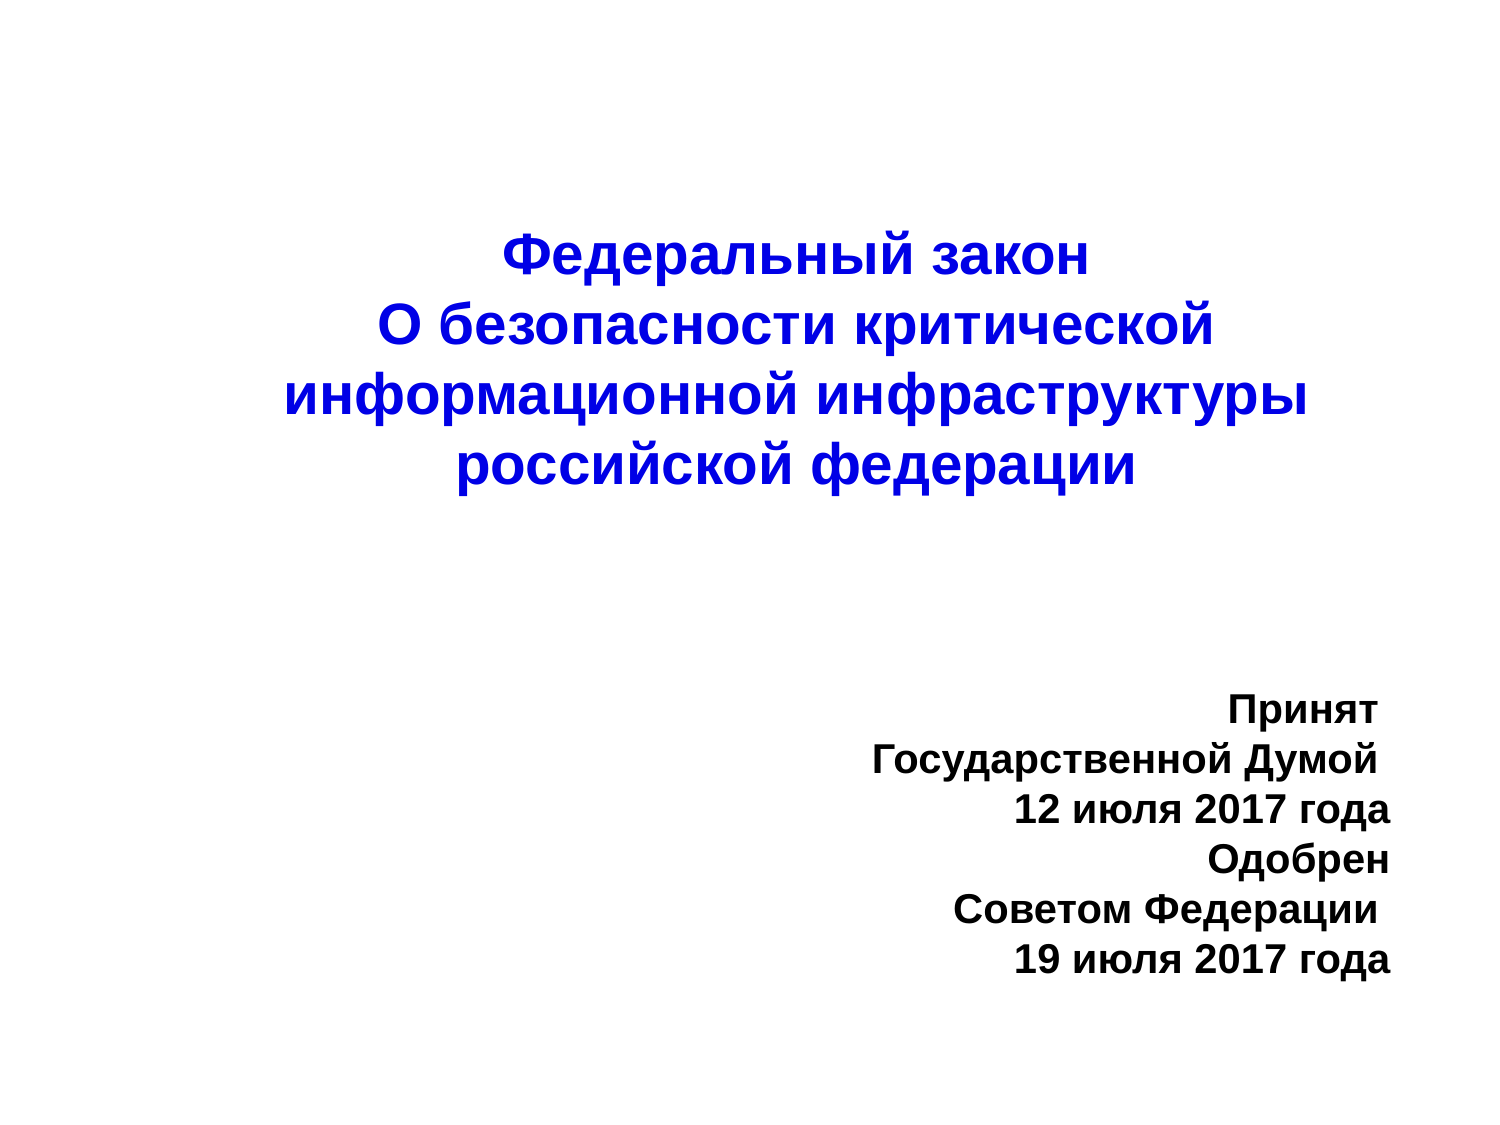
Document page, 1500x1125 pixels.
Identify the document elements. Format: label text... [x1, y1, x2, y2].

text_box Федеральный закон О безопасности критической информационной инфраструктуры российской федерации [164, 148, 1430, 504]
title Принят Государственной Думой 12 июля 2017 года Одобрен Советом Федерации 19 июля 2017 года [130, 386, 1406, 727]
